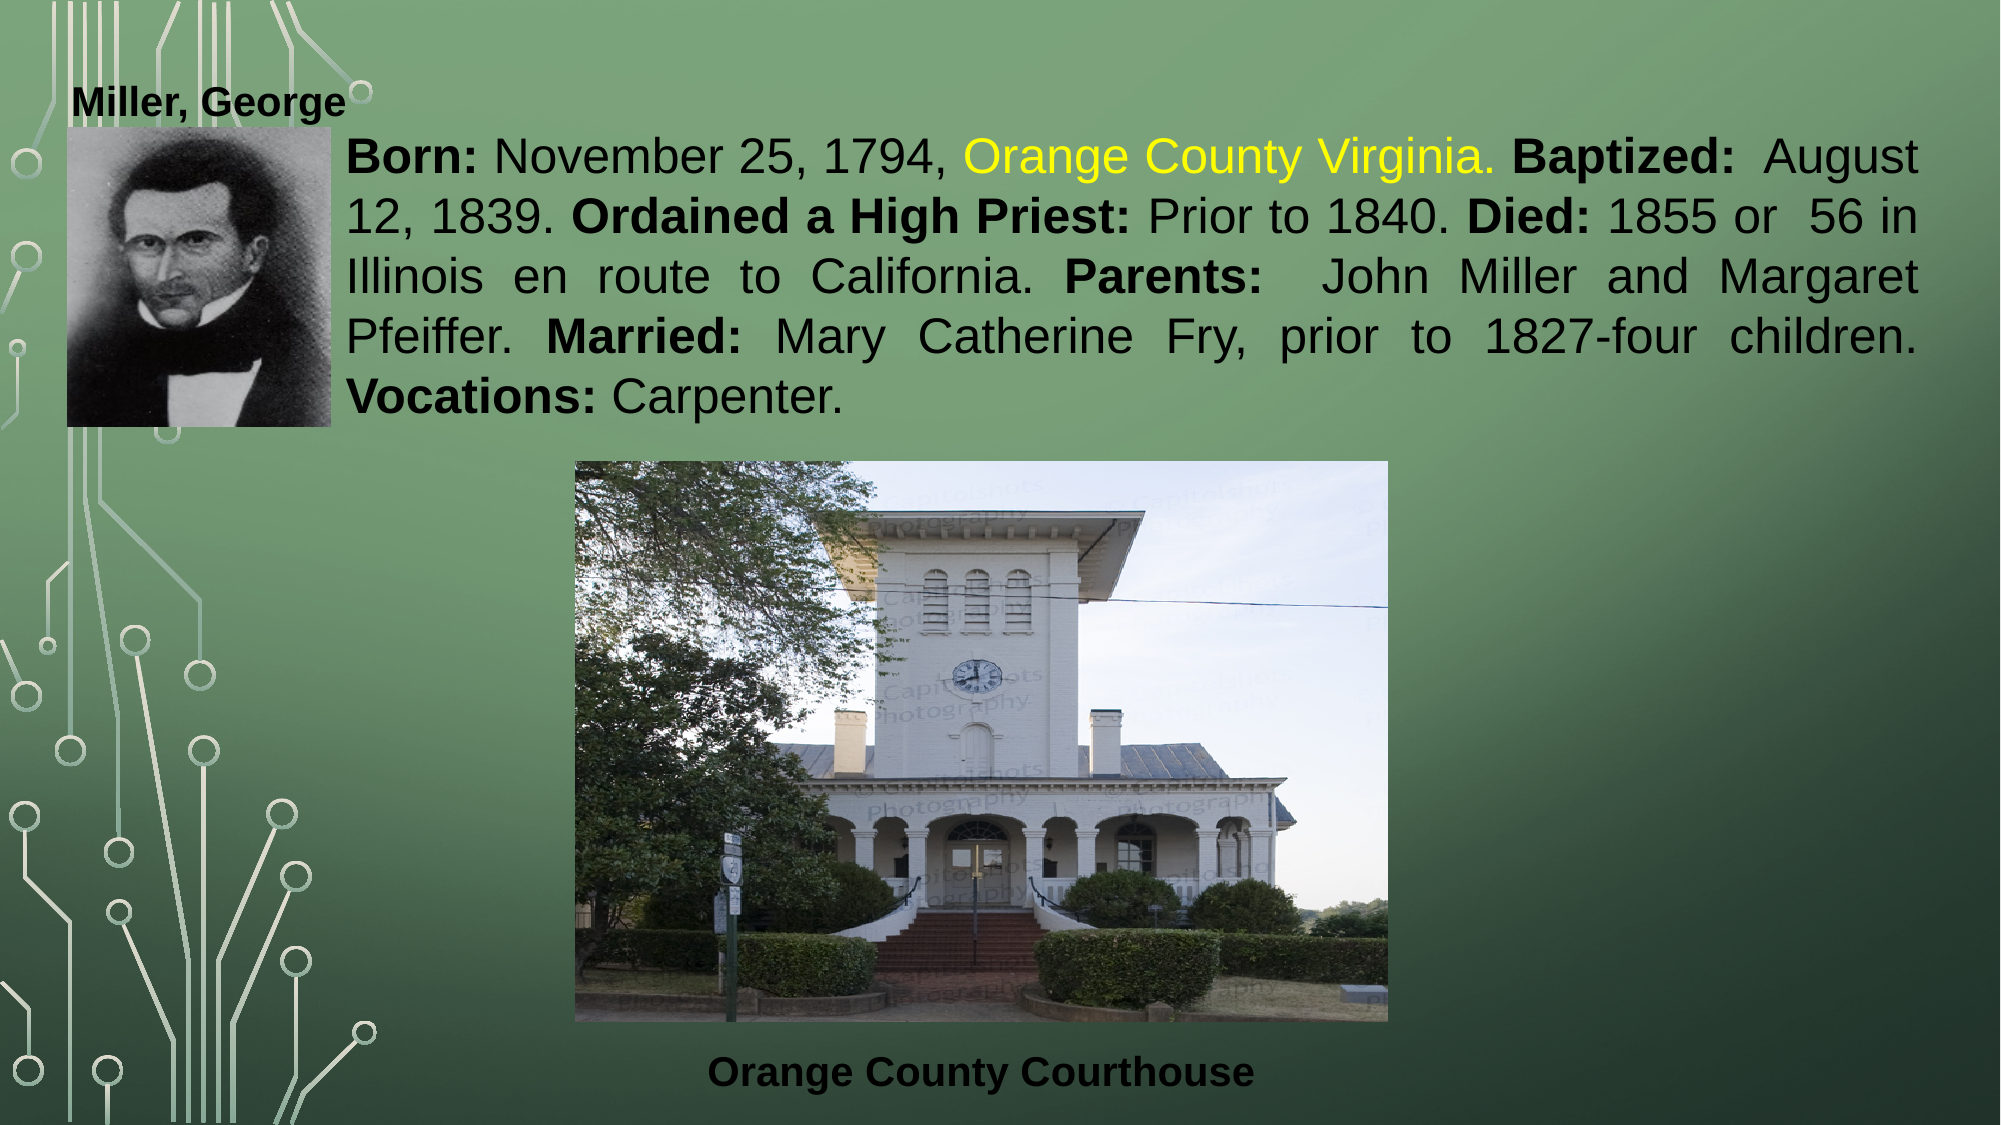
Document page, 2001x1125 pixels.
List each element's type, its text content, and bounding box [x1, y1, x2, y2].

text_box Miller, George [56, 67, 362, 132]
text_box Orange County Courthouse [692, 1037, 1271, 1102]
text_box Born: November 25, 1794, Orange County Virginia. Baptized: August 12, 1839. Ordained a High Priest: Prior to 1840. Died: 1855 or 56 in Illinois en route to California. Parents: John Miller and Margaret Pfeiffer. Married: Mary Catherine Fry, prior to 1827-four children. Vocations: Carpenter. [330, 116, 1934, 431]
picture [67, 127, 330, 427]
picture [575, 461, 1388, 1022]
